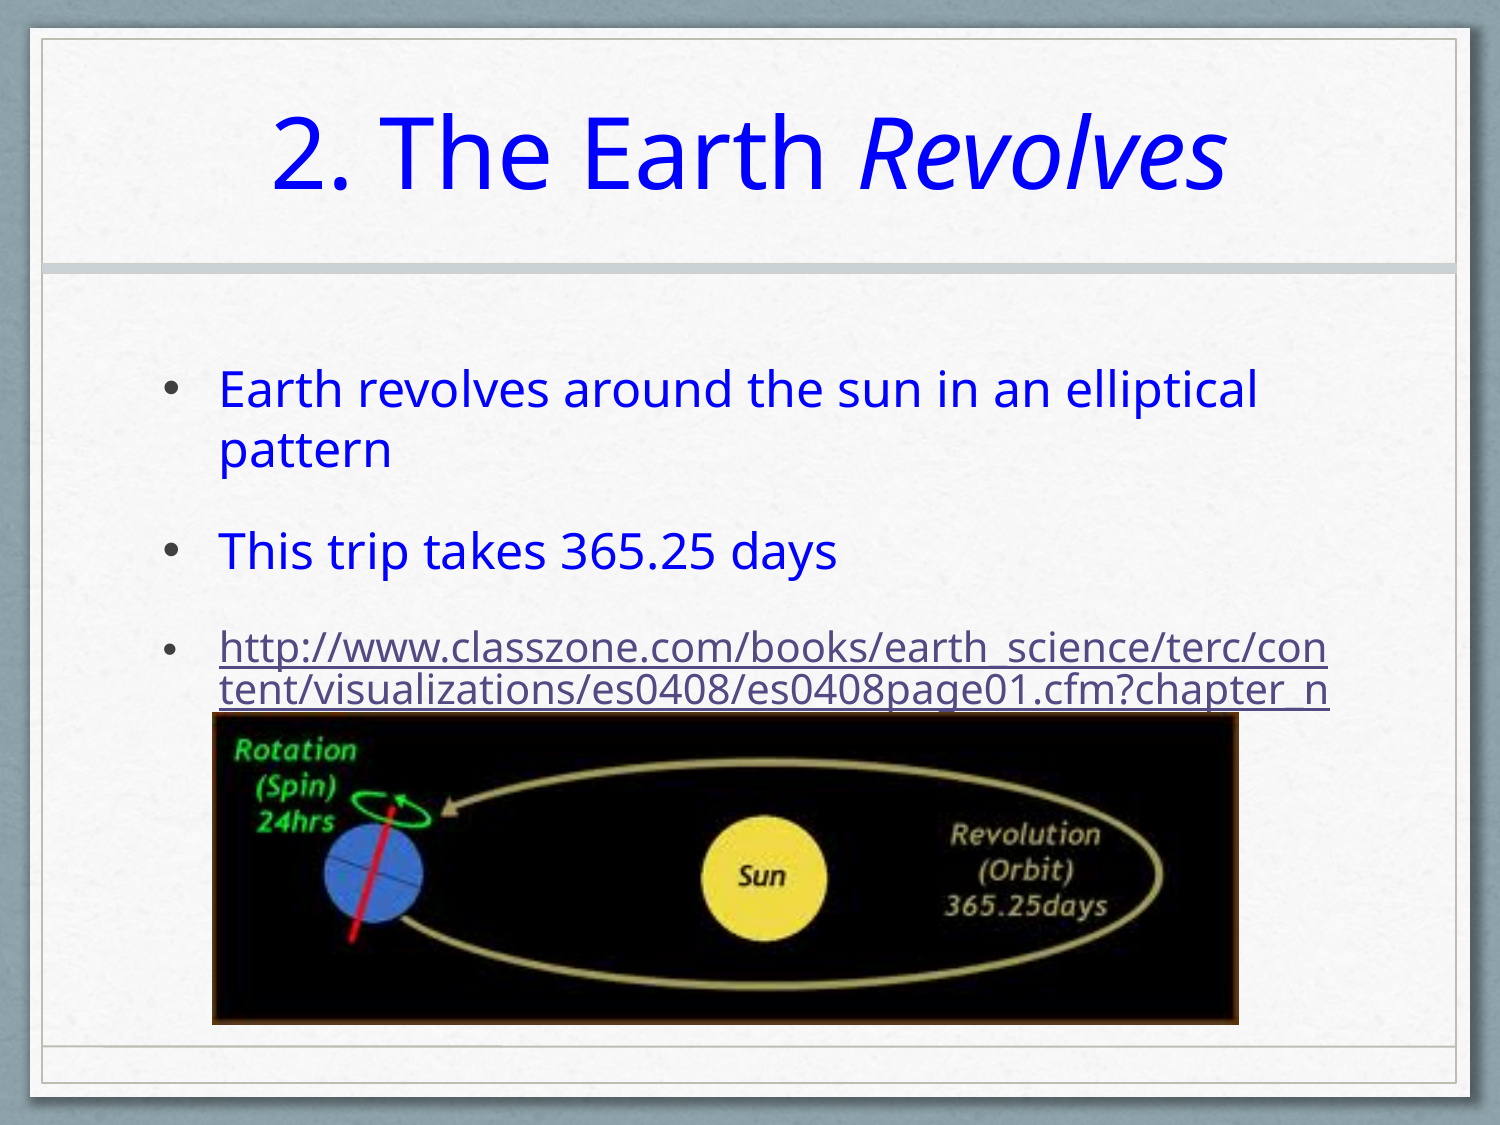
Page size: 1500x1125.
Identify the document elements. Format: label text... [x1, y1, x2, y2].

picture [30, 28, 1470, 1097]
list Earth revolves around the sun in an elliptical pattern This trip takes 365.25 days http://www.classzone.com/books/earth_science/terc/content/visualizations/es0408/es0408page01.cfm?chapter_no=visualization [147, 350, 1353, 995]
title 2. The Earth Revolves [147, 40, 1353, 260]
